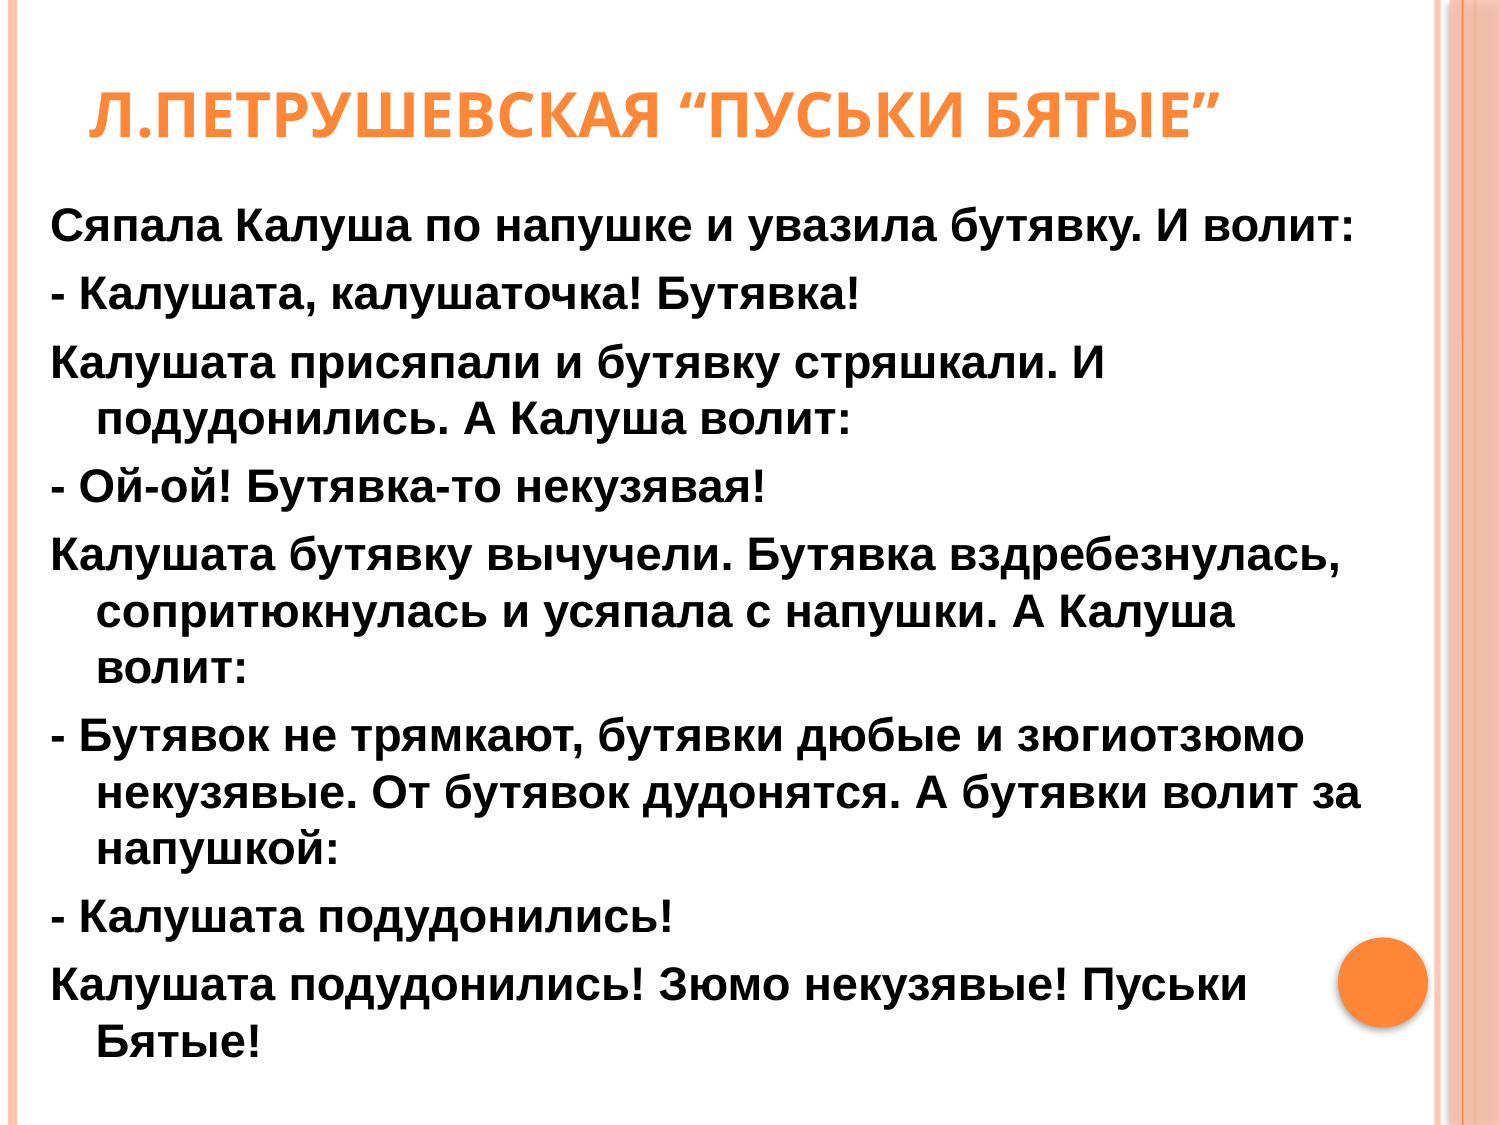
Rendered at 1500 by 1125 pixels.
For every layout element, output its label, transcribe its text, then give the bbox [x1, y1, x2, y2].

list Сяпала Калуша по напушке и увазила бутявку. И волит: - Калушата, калушаточка! Бутявка! Калушата присяпали и бутявку стряшкали. И подудонились. А Калуша волит: - Ой-ой! Бутявка-то некузявая! Калушата бутявку вычучели. Бутявка вздребезнулась, сопритюкнулась и усяпала с напушки. А Калуша волит: - Бутявок не трямкают, бутявки дюбые и зюгиотзюмо некузявые. От бутявок дудонятся. А бутявки волит за напушкой: - Калушата подудонились! Калушата подудонились! Зюмо некузявые! Пуськи Бятые! [35, 187, 1407, 1090]
title Л.Петрушевская “Пуськи Бятые” [75, 45, 1300, 187]
